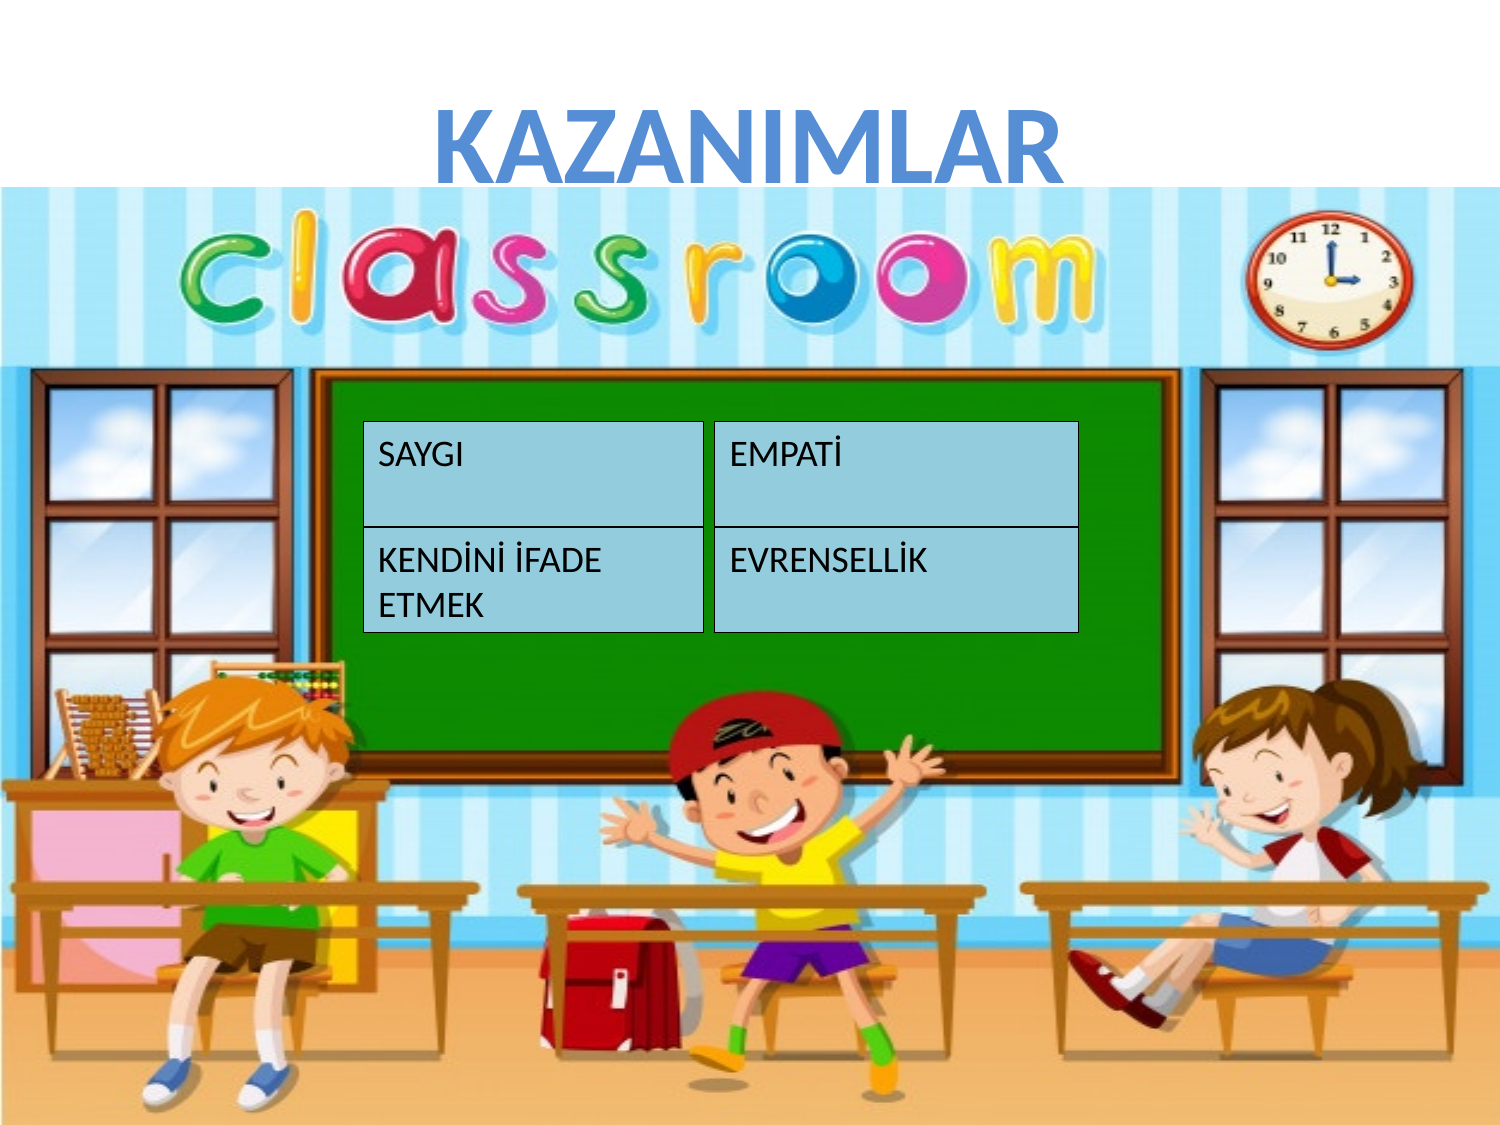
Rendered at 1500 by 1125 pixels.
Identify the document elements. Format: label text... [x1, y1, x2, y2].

title KAZANIMLAR [75, 45, 1425, 185]
picture [0, 187, 1500, 1125]
